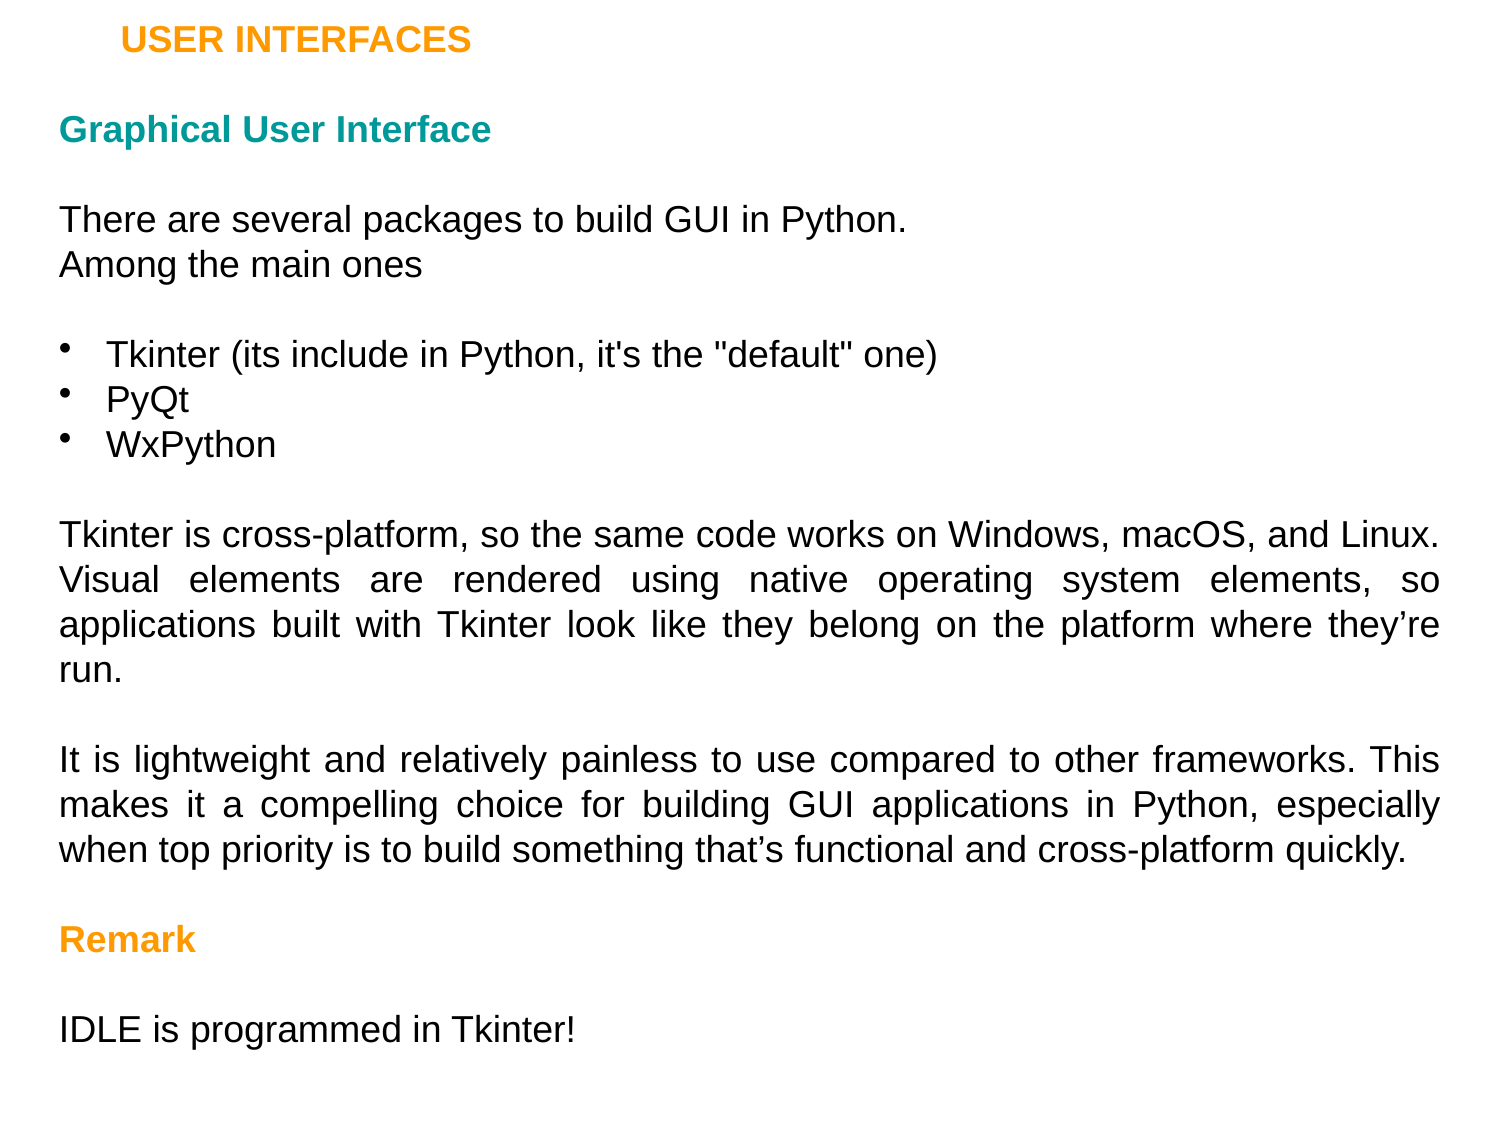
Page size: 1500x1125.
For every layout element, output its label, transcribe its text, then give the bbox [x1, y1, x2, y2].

text_box USER INTERFACES [2, 0, 488, 75]
text_box Graphical User Interface There are several packages to build GUI in Python. Among the main ones Tkinter (its include in Python, it's the "default" one) PyQt WxPython Tkinter is cross-platform, so the same code works on Windows, macOS, and Linux. Visual elements are rendered using native operating system elements, so applications built with Tkinter look like they belong on the platform where they’re run. It is lightweight and relatively painless to use compared to other frameworks. This makes it a compelling choice for building GUI applications in Python, especially when top priority is to build something that’s functional and cross-platform quickly. Remark IDLE is programmed in Tkinter! [0, 90, 1500, 1125]
